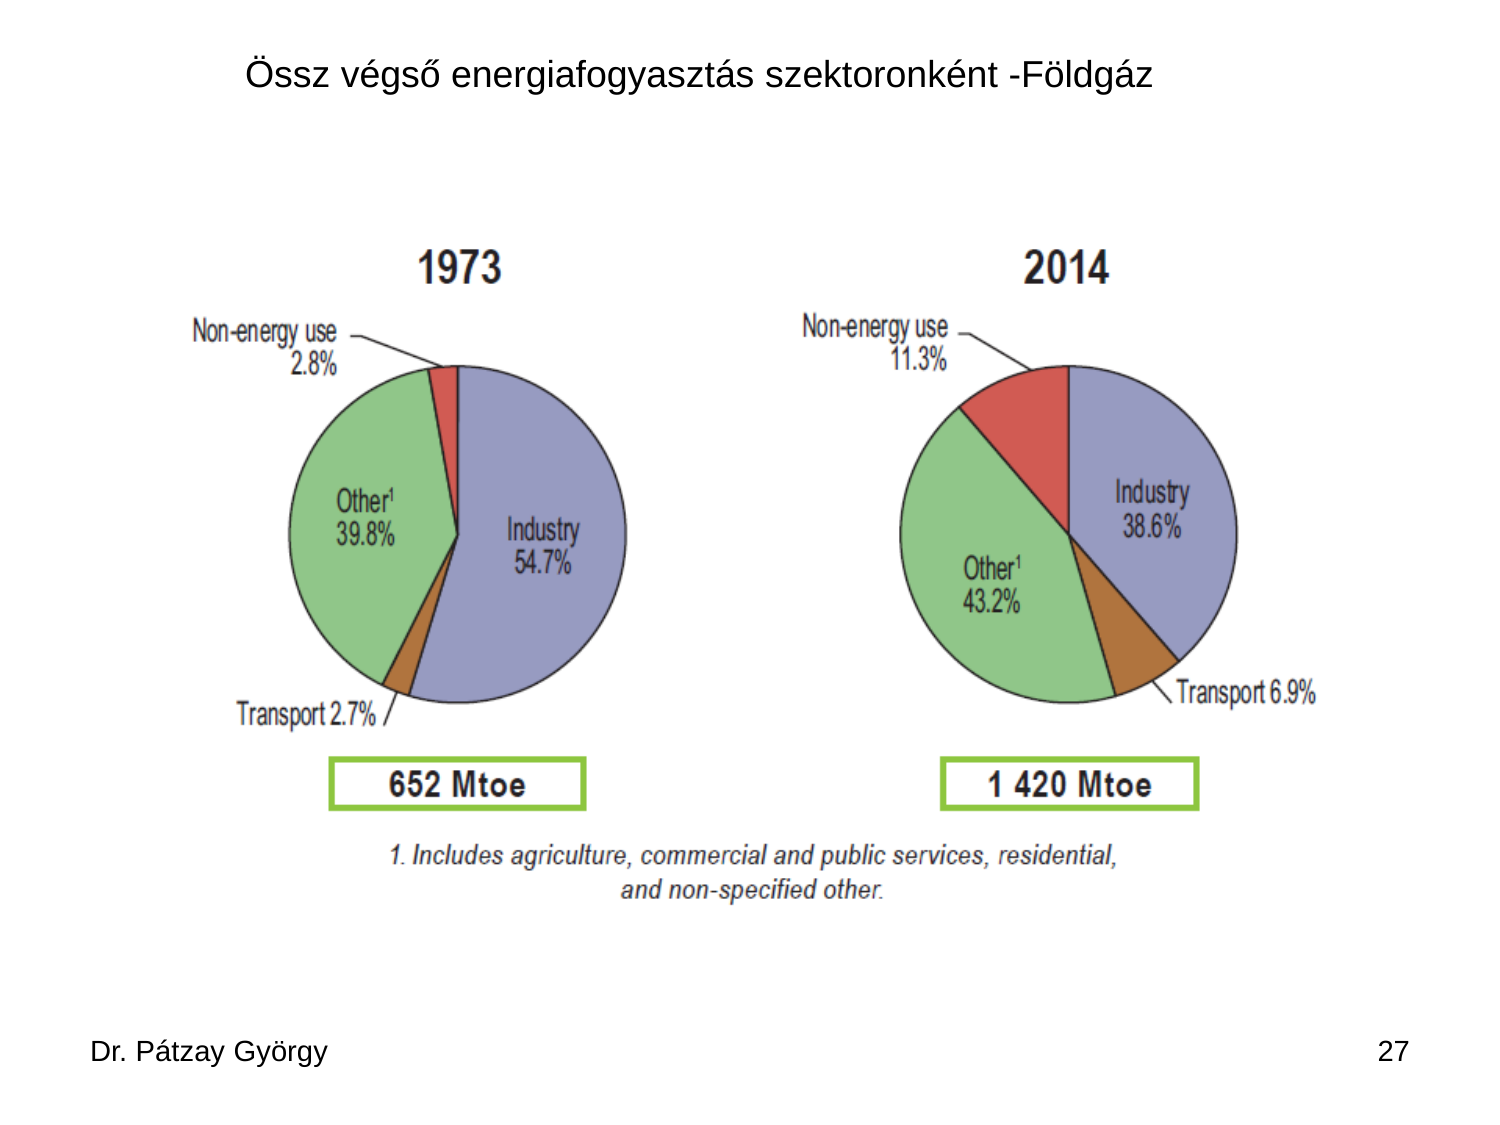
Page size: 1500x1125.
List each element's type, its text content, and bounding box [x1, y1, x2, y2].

slide_number Dr. Pátzay György [74, 1024, 426, 1103]
slide_number 27 [1074, 1024, 1426, 1103]
text_box Össz végső energiafogyasztás szektoronként -Földgáz [230, 42, 1187, 103]
picture [174, 212, 1326, 913]
